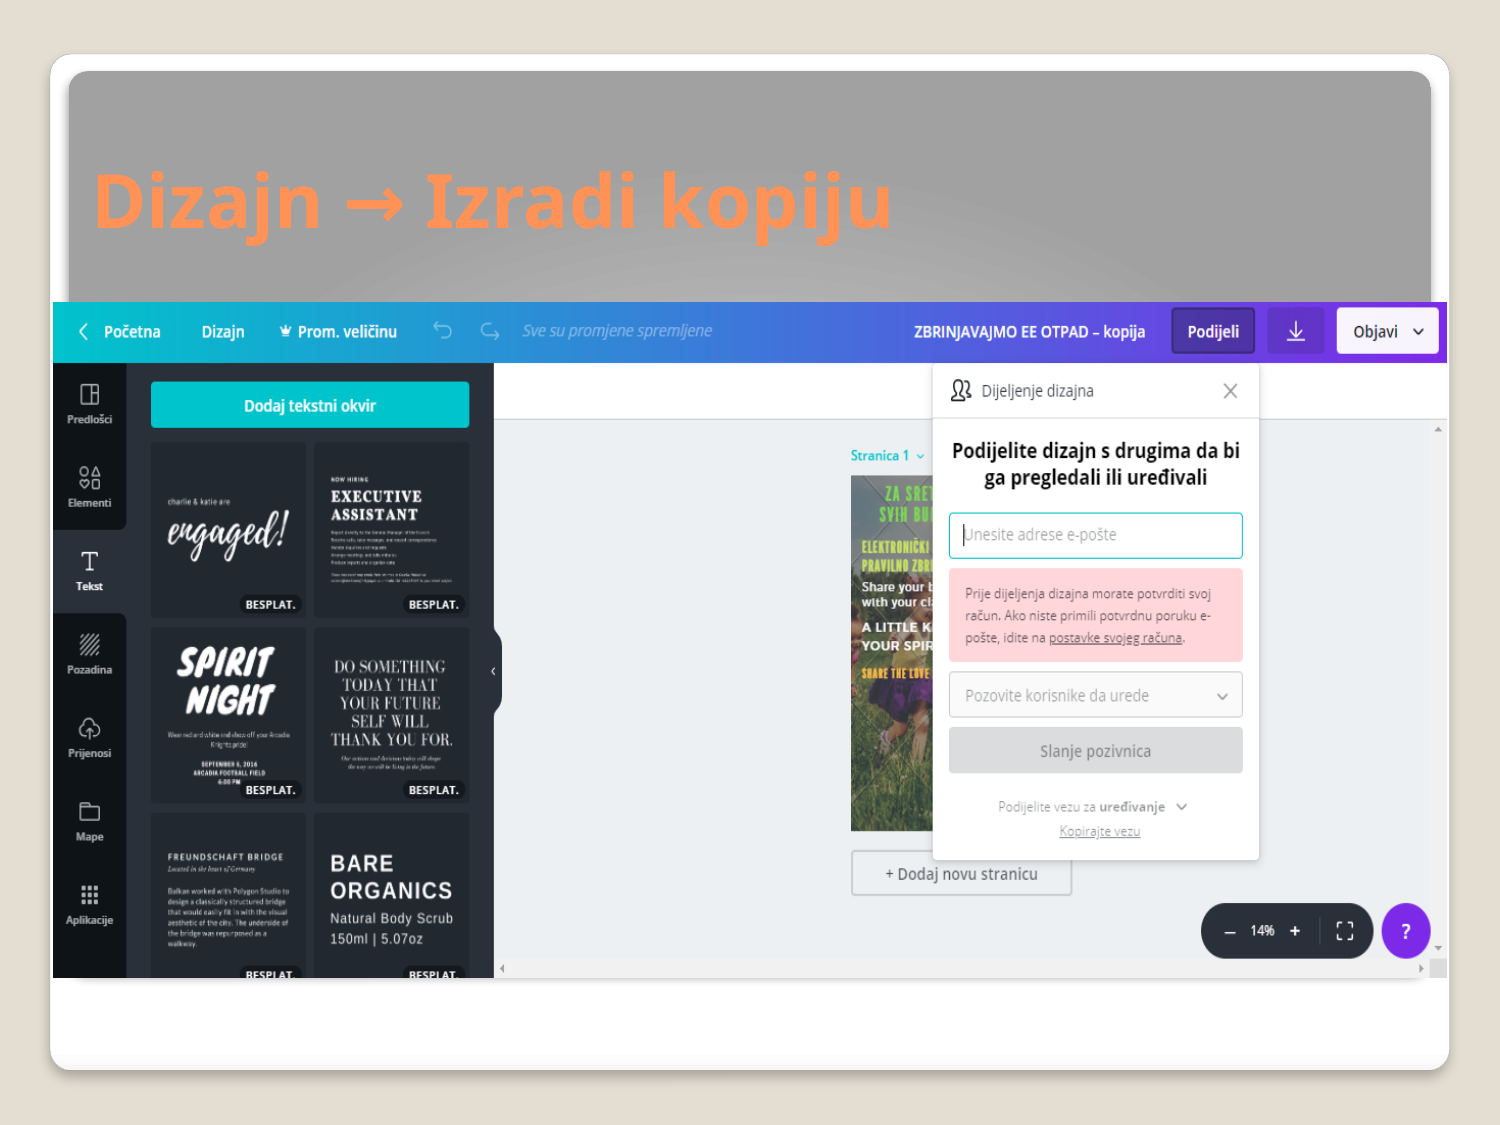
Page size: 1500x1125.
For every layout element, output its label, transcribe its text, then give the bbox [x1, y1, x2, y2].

title Dizajn → Izradi kopiju [76, 78, 1420, 251]
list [52, 302, 1448, 978]
